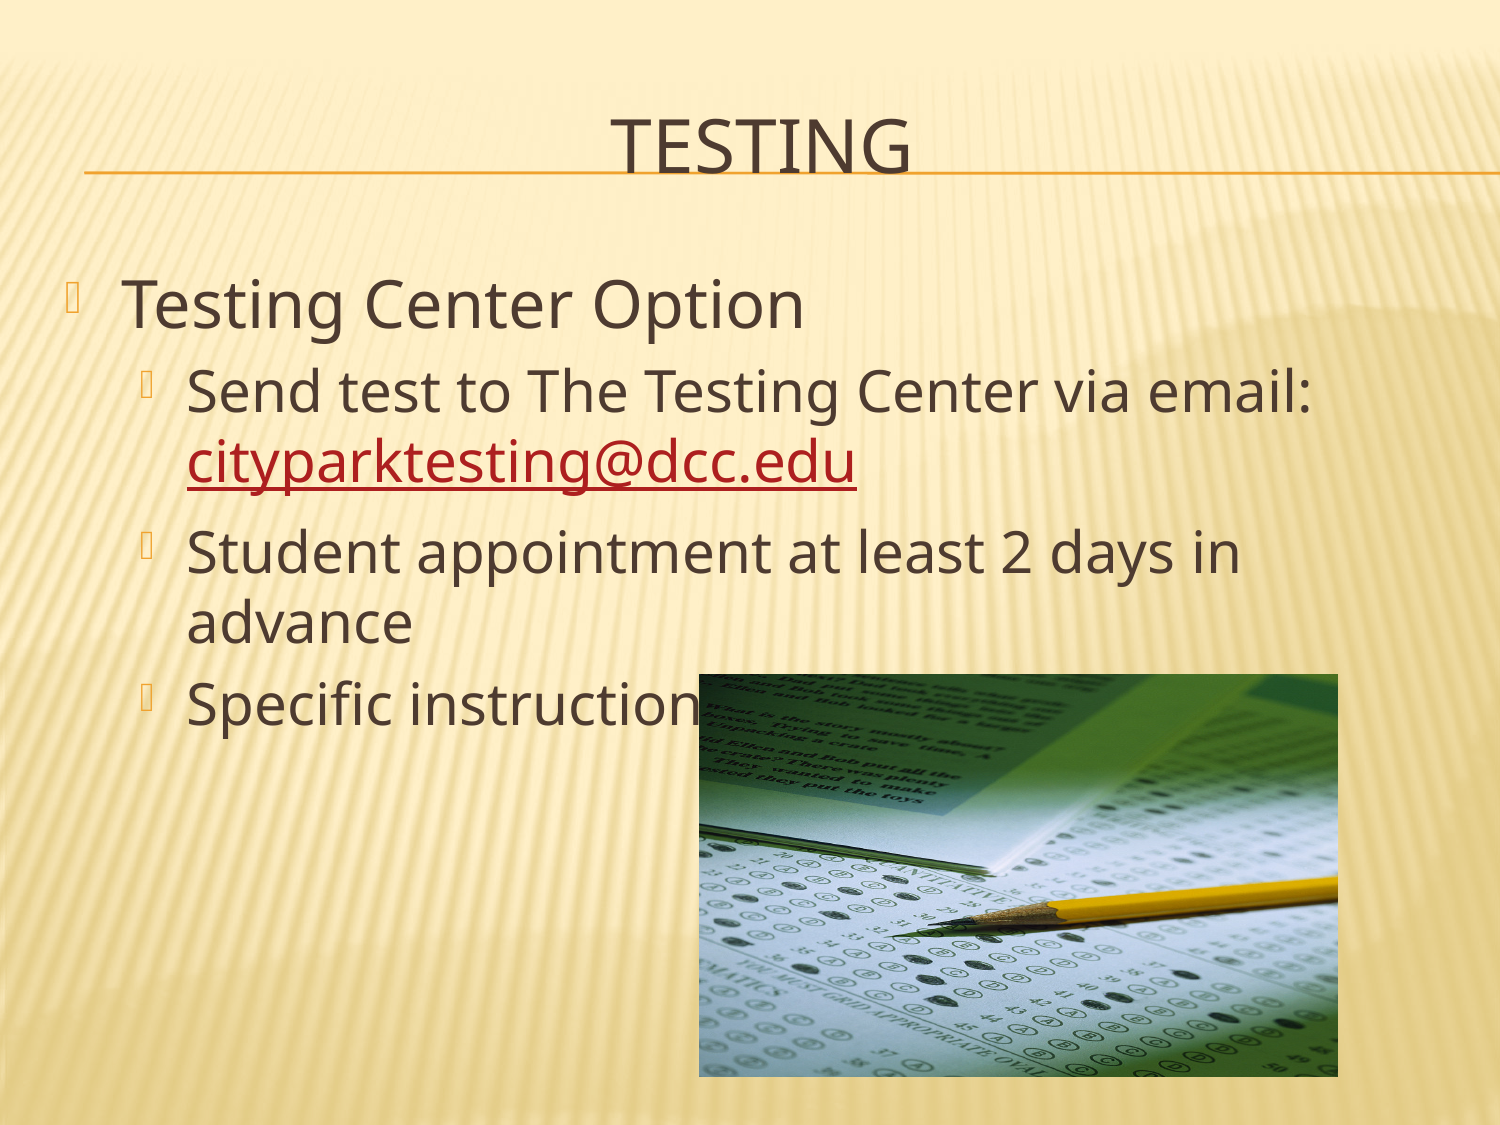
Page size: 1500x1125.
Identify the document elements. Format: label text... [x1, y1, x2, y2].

title Testing [50, 75, 1475, 213]
list Testing Center Option Send test to The Testing Center via email: cityparktesting@dcc.edu Student appointment at least 2 days in advance Specific instructions [50, 254, 1475, 998]
picture [699, 674, 1338, 1077]
